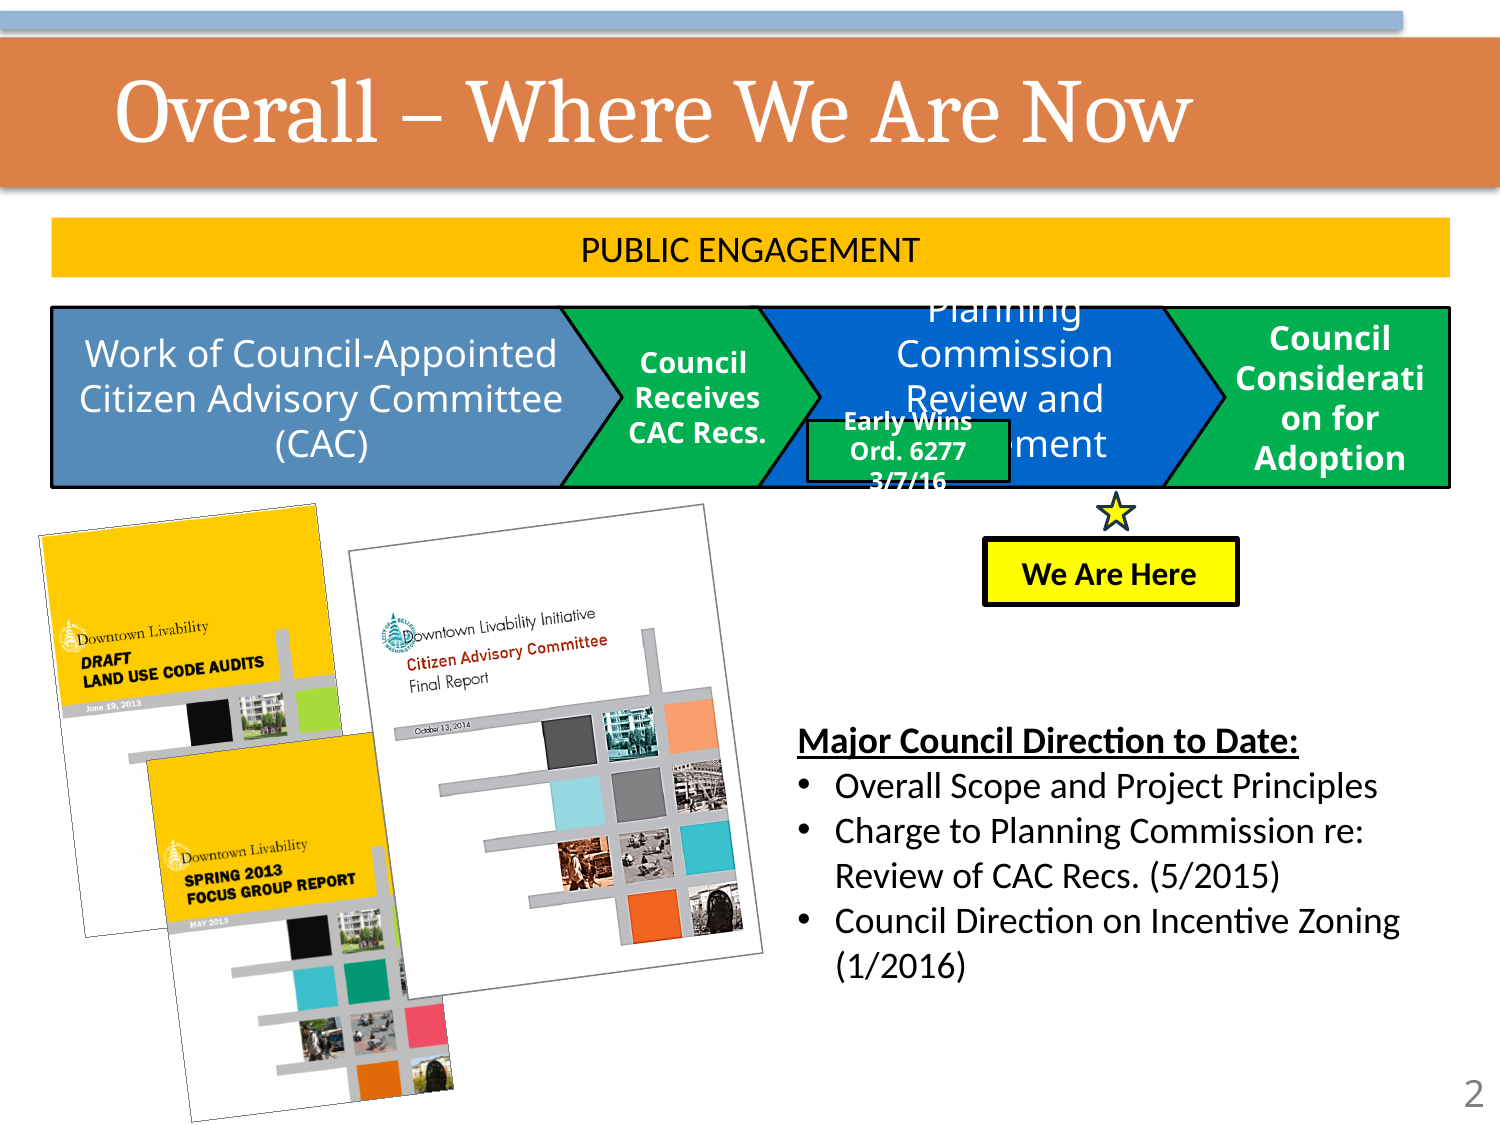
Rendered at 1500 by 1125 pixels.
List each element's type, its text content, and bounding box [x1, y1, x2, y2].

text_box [984, 538, 1238, 605]
text_box Work of Council-Appointed Citizen Advisory Committee (CAC) [50, 305, 624, 489]
text_box [1095, 490, 1137, 532]
text_box Planning Commission Review and Refinement [760, 305, 1227, 489]
text_box 2 [1372, 1062, 1500, 1125]
picture [60, 506, 761, 1122]
title Overall – Where We Are Now [100, 43, 1438, 169]
text_box PUBLIC ENGAGEMENT [51, 217, 1450, 278]
text_box Major Council Direction to Date: Overall Scope and Project Principles Charge to Planning Commission re: Review of CAC Recs. (5/2015) Council Direction on Incentive Zoning (1/2016) [782, 708, 1450, 994]
text_box Council Consideration for Adoption [1165, 306, 1451, 489]
text_box Council Receives CAC Recs. [561, 305, 822, 489]
text_box Early Wins Ord. 6277 3/7/16 [806, 419, 1011, 483]
